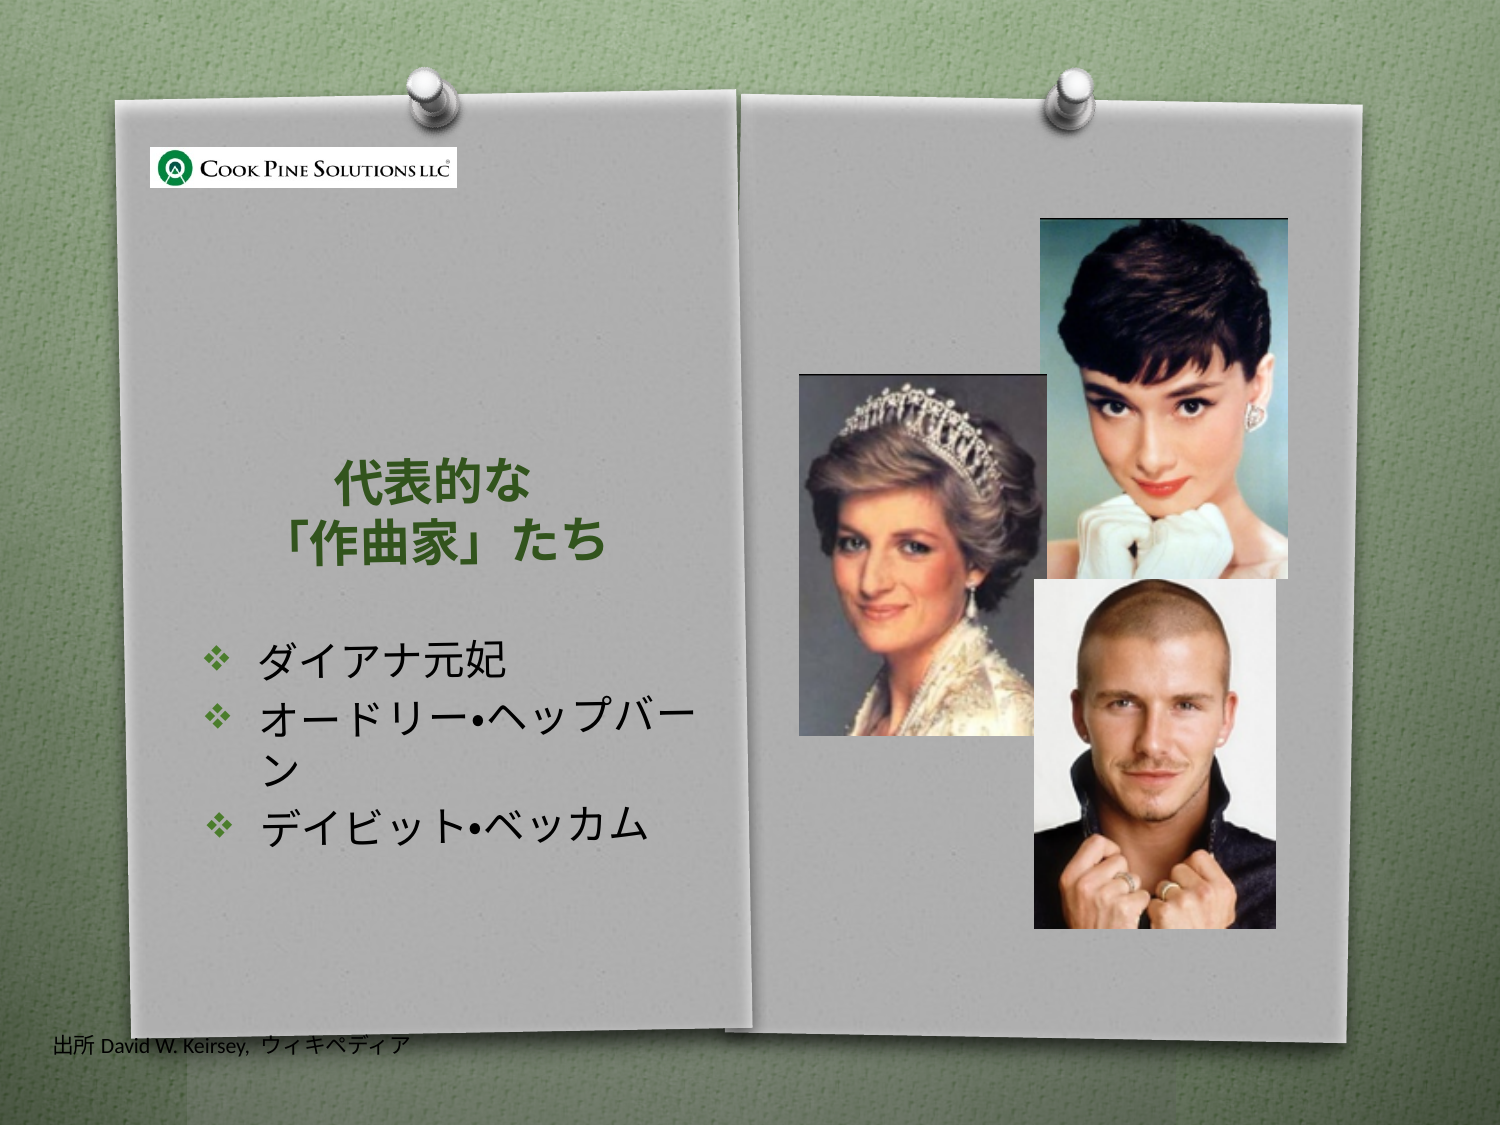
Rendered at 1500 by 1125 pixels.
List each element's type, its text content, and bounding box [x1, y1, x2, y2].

picture [149, 33, 497, 188]
text_box 出所David W. Keirsey, ウィキペディア [37, 1024, 488, 1066]
picture [799, 218, 1288, 930]
list ダイアナ元妃 オードリー・ヘップバーン デイビット・ベッカム [185, 621, 716, 975]
title 代表的な 「作曲家」たち [179, 326, 687, 583]
list [789, 184, 1299, 952]
picture [1016, 41, 1138, 162]
